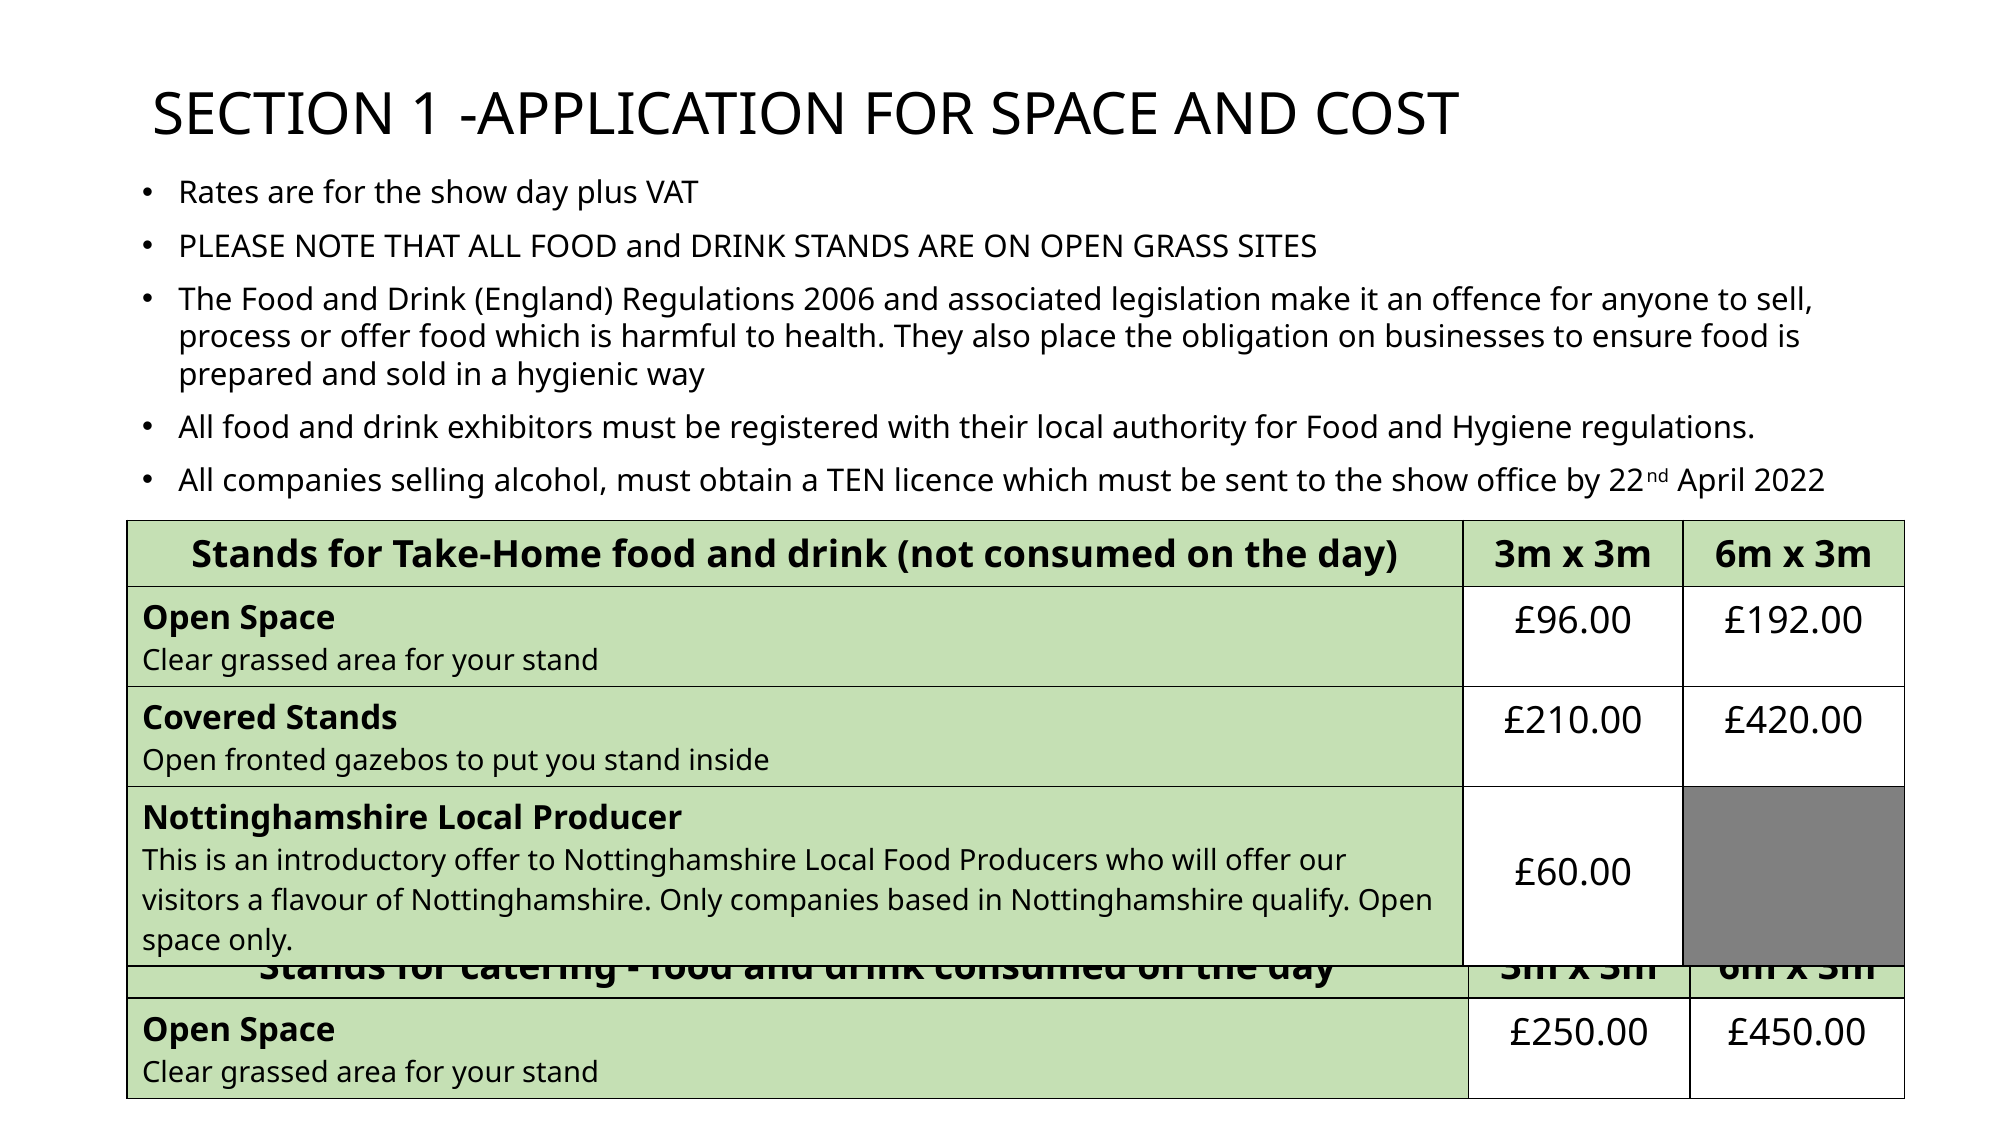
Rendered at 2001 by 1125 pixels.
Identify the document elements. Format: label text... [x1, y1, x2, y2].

table_cell Covered Stands Open fronted gazebos to put you stand inside [128, 687, 1462, 786]
table_header 3m x 3m [1469, 967, 1689, 997]
table_cell £192.00 [1684, 587, 1904, 686]
table_cell £60.00 [1464, 787, 1682, 965]
table_header Stands for catering - food and drink consumed on the day [128, 967, 1468, 997]
table_cell £450.00 [1691, 999, 1904, 1098]
table_cell Open Space Clear grassed area for your stand [128, 587, 1462, 686]
table_header 3m x 3m [1464, 521, 1682, 586]
table_cell Nottinghamshire Local Producer This is an introductory offer to Nottinghamshire Local Food Producers who will offer our visitors a flavour of Nottinghamshire. Only companies based in Nottinghamshire qualify. Open space only. [128, 787, 1462, 965]
table_cell £210.00 [1464, 687, 1682, 786]
table_cell £420.00 [1684, 687, 1904, 786]
table_cell £250.00 [1469, 999, 1689, 1098]
table_cell £96.00 [1464, 587, 1682, 686]
table_cell Open Space Clear grassed area for your stand [128, 999, 1468, 1098]
list Rates are for the show day plus VAT PLEASE NOTE THAT ALL FOOD and DRINK STANDS ARE ON OPEN GRASS SITES The Food and Drink (England) Regulations 2006 and associated legislation make it an offence for anyone to sell, process or offer food which is harmful to health. They also place the obligation on businesses to ensure food is prepared and sold in a hygienic way All food and drink exhibitors must be registered with their local authority for Food and Hygiene regulations. All companies selling alcohol, must obtain a TEN licence which must be sent to the show office by 22nd April 2022 [127, 157, 1905, 508]
title SECTION 1 -APPLICATION FOR SPACE AND COST [137, 37, 1863, 157]
table_header 6m x 3m [1691, 967, 1904, 997]
table_header 6m x 3m [1684, 521, 1904, 586]
table_cell [1684, 787, 1904, 965]
table_header Stands for Take-Home food and drink (not consumed on the day) [128, 521, 1462, 586]
